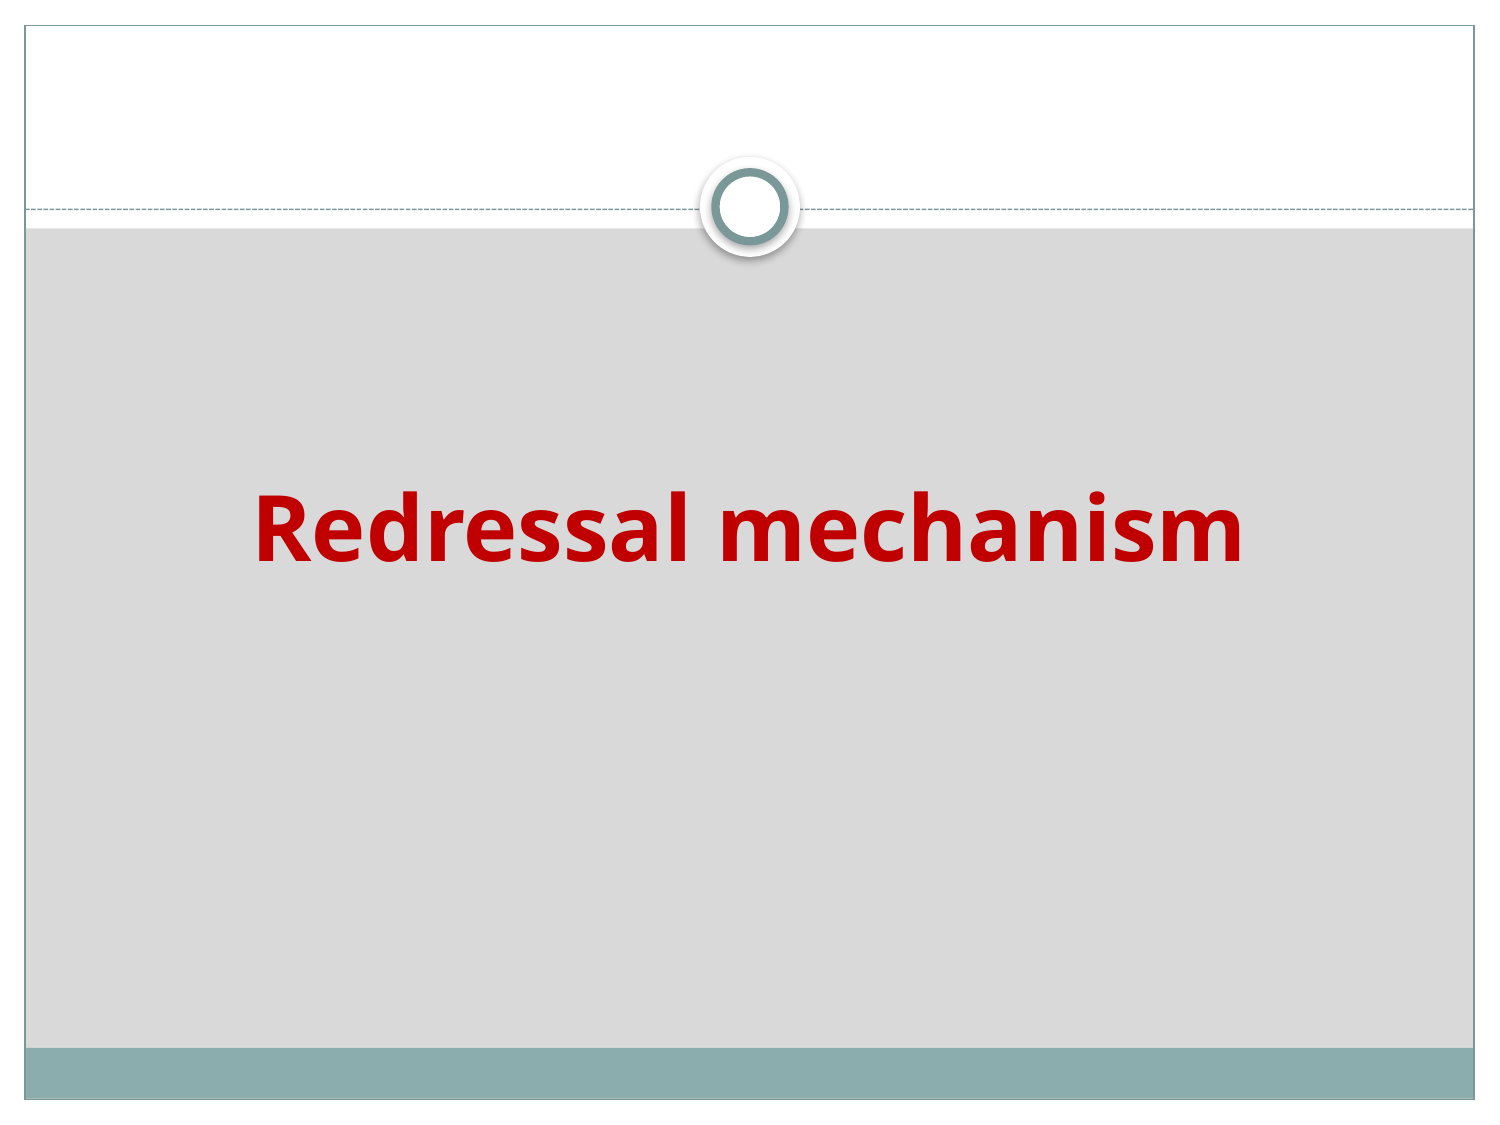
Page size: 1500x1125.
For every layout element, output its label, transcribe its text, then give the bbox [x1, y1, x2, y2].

title Redressal mechanism [49, 425, 1450, 588]
